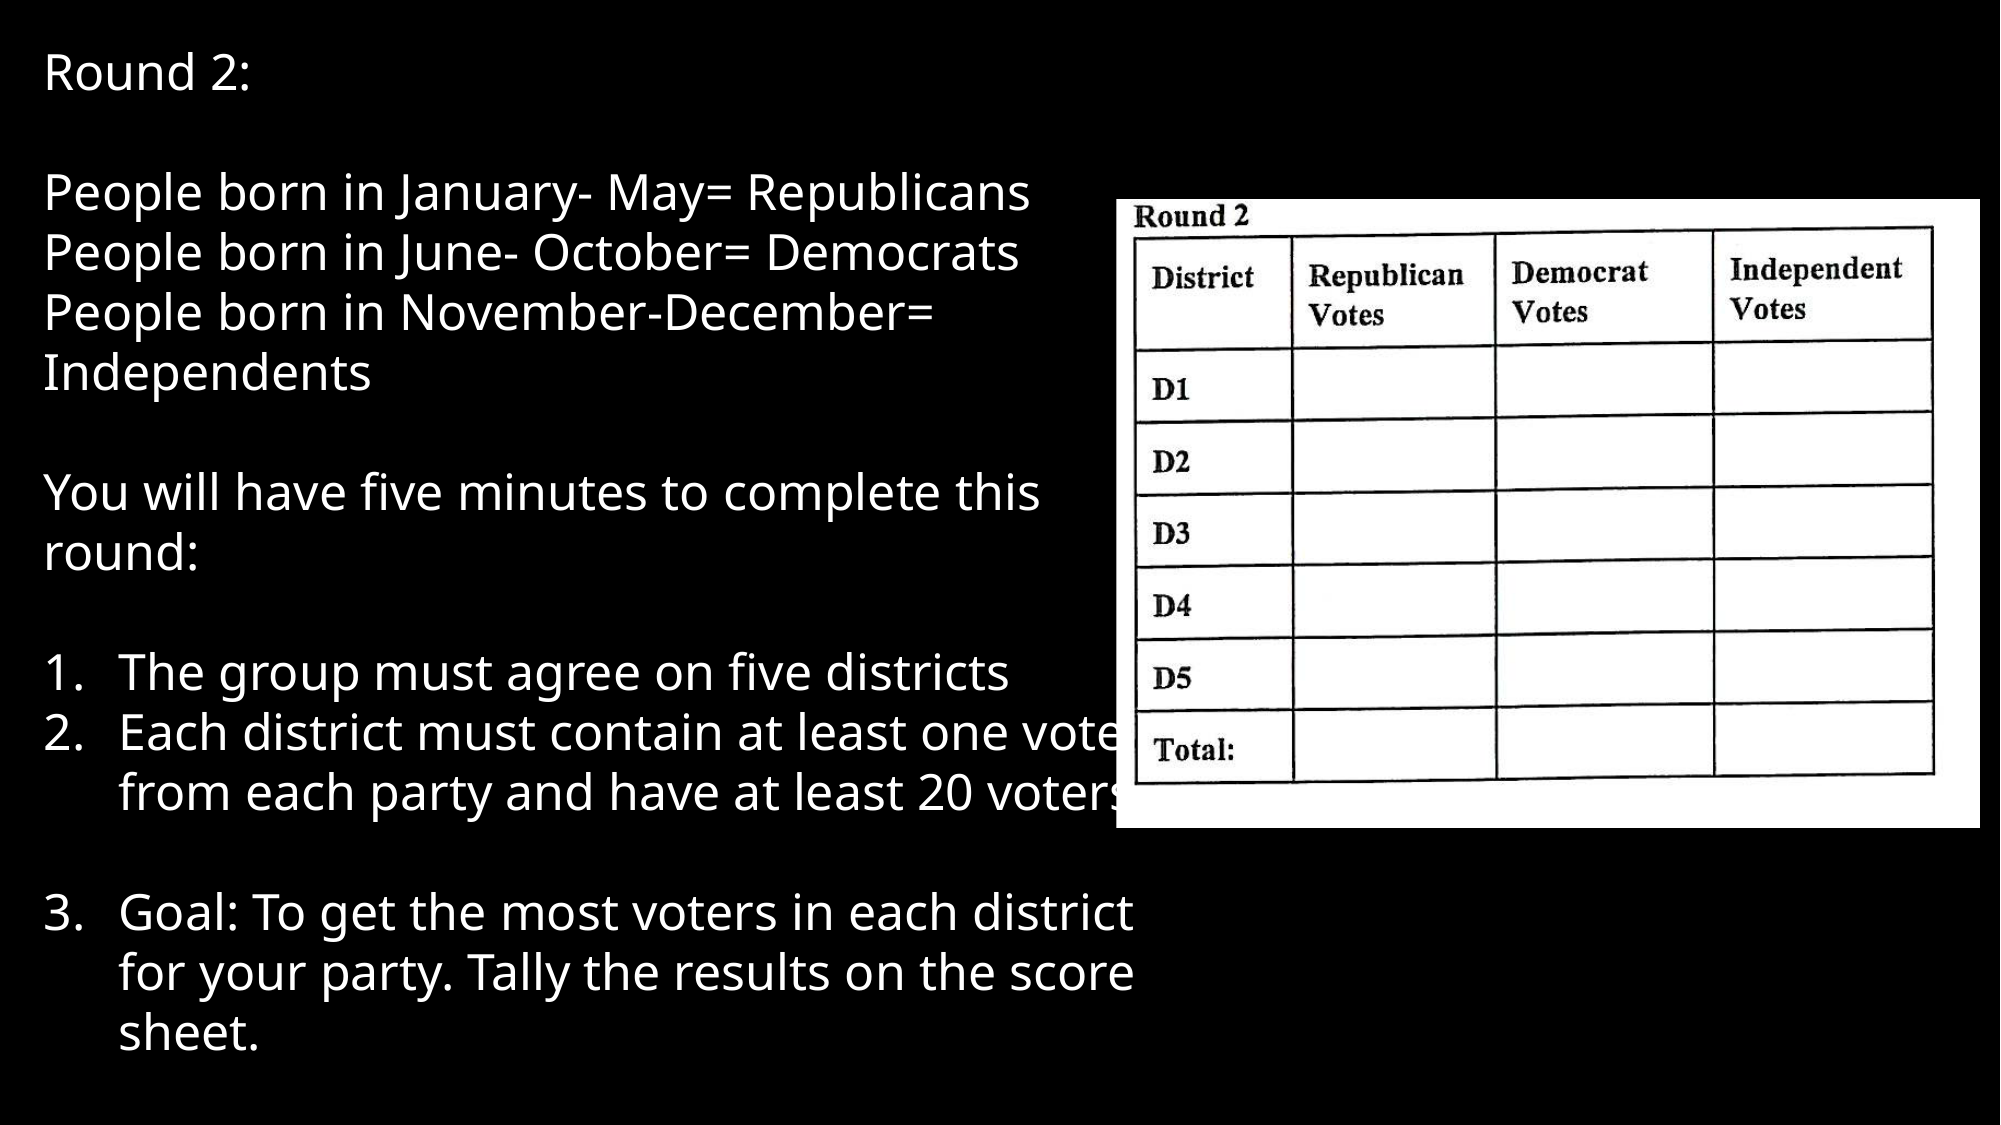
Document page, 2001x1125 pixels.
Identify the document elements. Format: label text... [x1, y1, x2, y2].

picture [1116, 199, 1980, 828]
text_box Round 2: People born in January- May= Republicans People born in June- October= Democrats People born in November-December= Independents You will have five minutes to complete this round: The group must agree on five districts Each district must contain at least one voter from each party and have at least 20 voters Goal: To get the most voters in each district for your party. Tally the results on the score sheet. (If you have no independents- then the two parties control the entire process) [28, 32, 1170, 1125]
